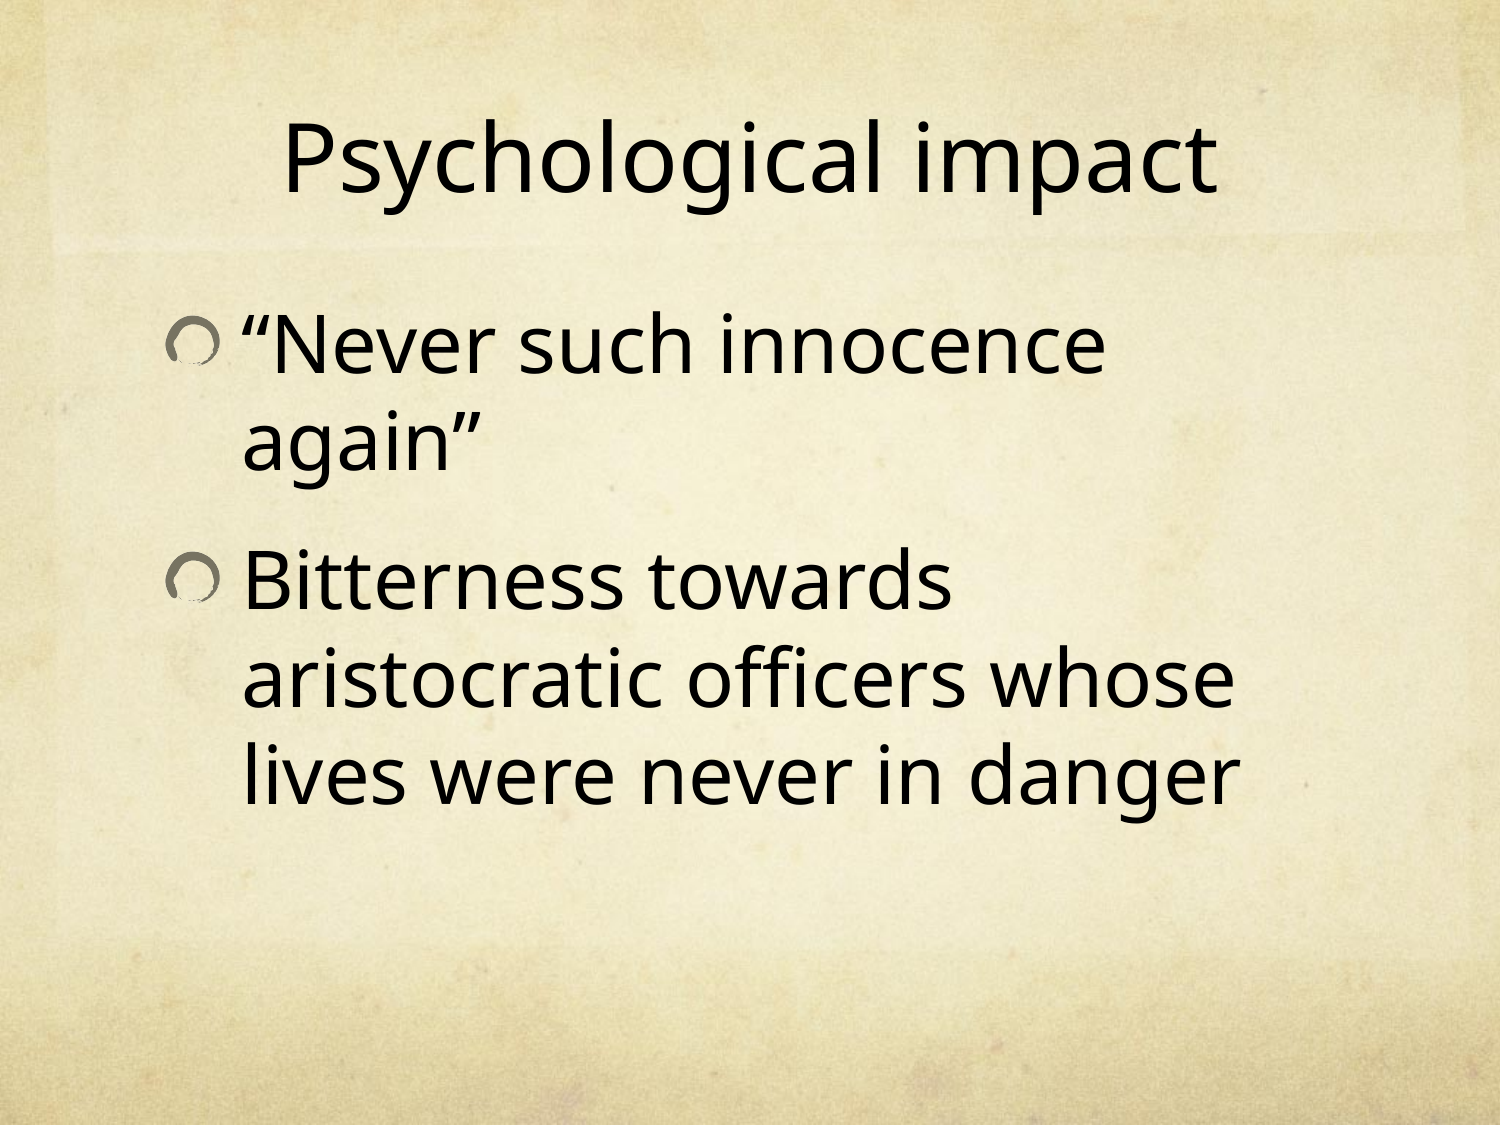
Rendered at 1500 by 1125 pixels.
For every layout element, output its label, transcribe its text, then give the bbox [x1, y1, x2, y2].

picture [0, 0, 1500, 1125]
list “Never such innocence again” Bitterness towards aristocratic officers whose lives were never in danger [149, 284, 1350, 951]
title Psychological impact [149, 82, 1350, 226]
